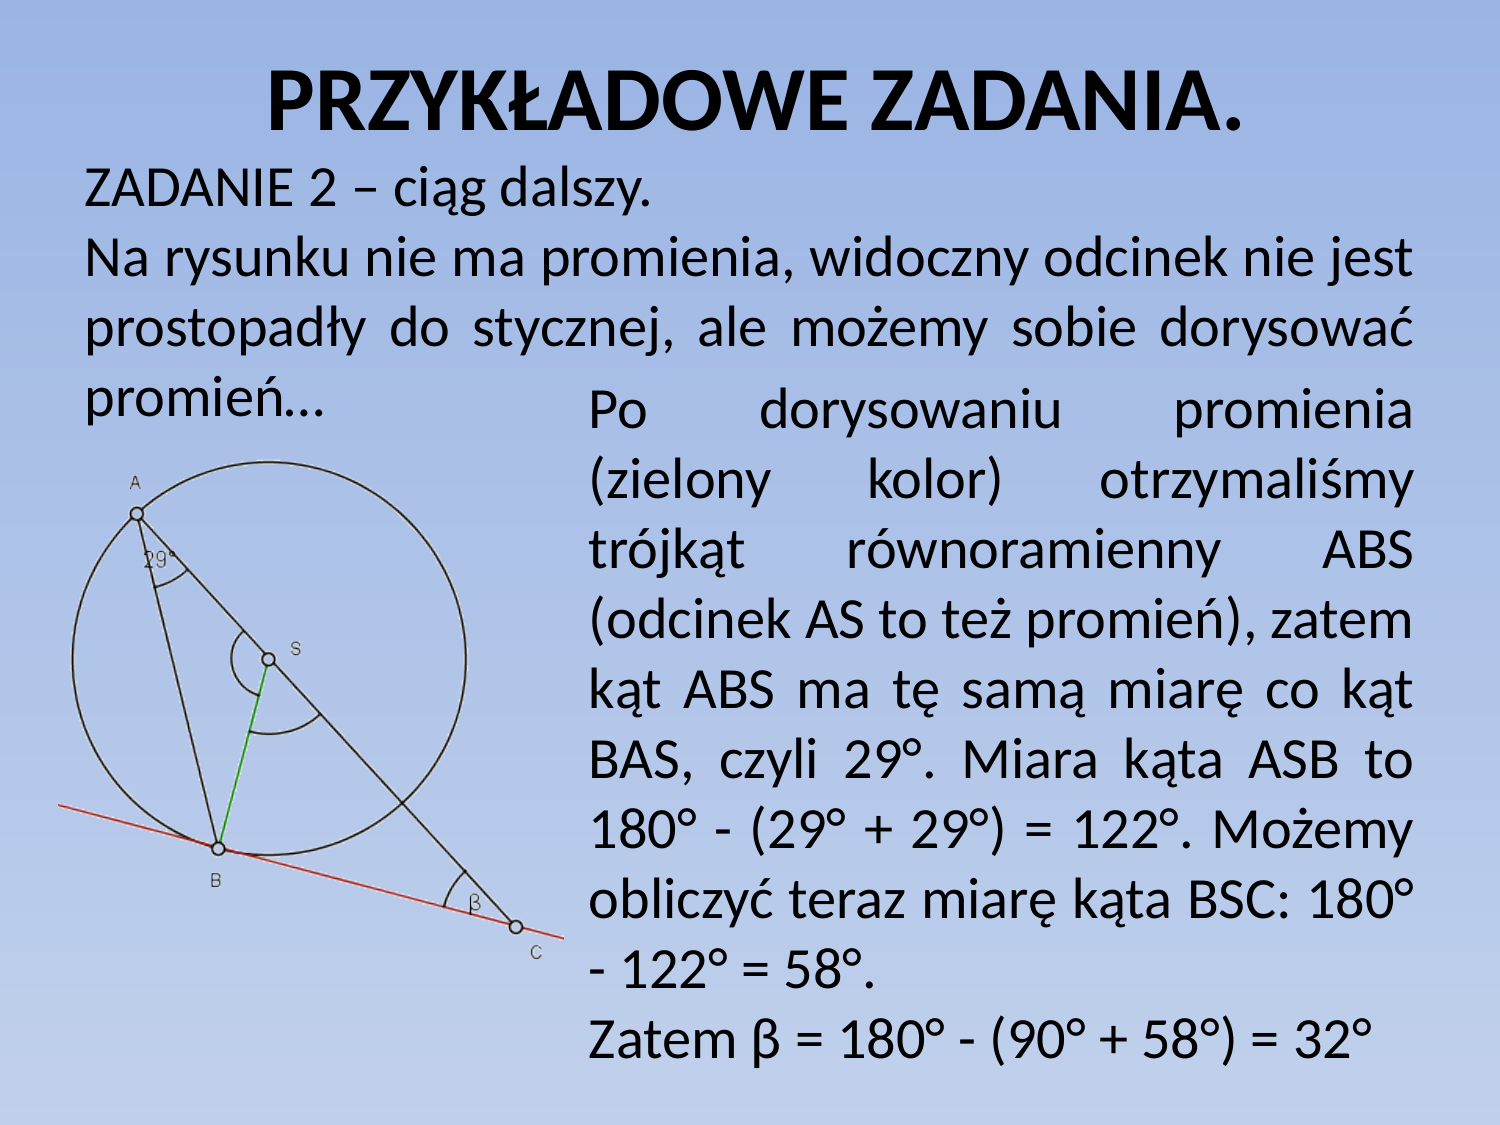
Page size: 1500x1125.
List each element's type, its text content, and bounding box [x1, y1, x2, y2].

text_box Po dorysowaniu promienia (zielony kolor) otrzymaliśmy trójkąt równoramienny ABS (odcinek AS to też promień), zatem kąt ABS ma tę samą miarę co kąt BAS, czyli 29°. Miara kąta ASB to 180° - (29° + 29°) = 122°. Możemy obliczyć teraz miarę kąta BSC: 180° - 122° = 58°. Zatem β = 180° - (90° + 58°) = 32° [574, 363, 1430, 1078]
text_box ZADANIE 2 – ciąg dalszy. Na rysunku nie ma promienia, widoczny odcinek nie jest prostopadły do stycznej, ale możemy sobie dorysować promień… [70, 140, 1430, 436]
picture [58, 421, 564, 987]
title PRZYKŁADOWE ZADANIA. [82, 0, 1432, 188]
